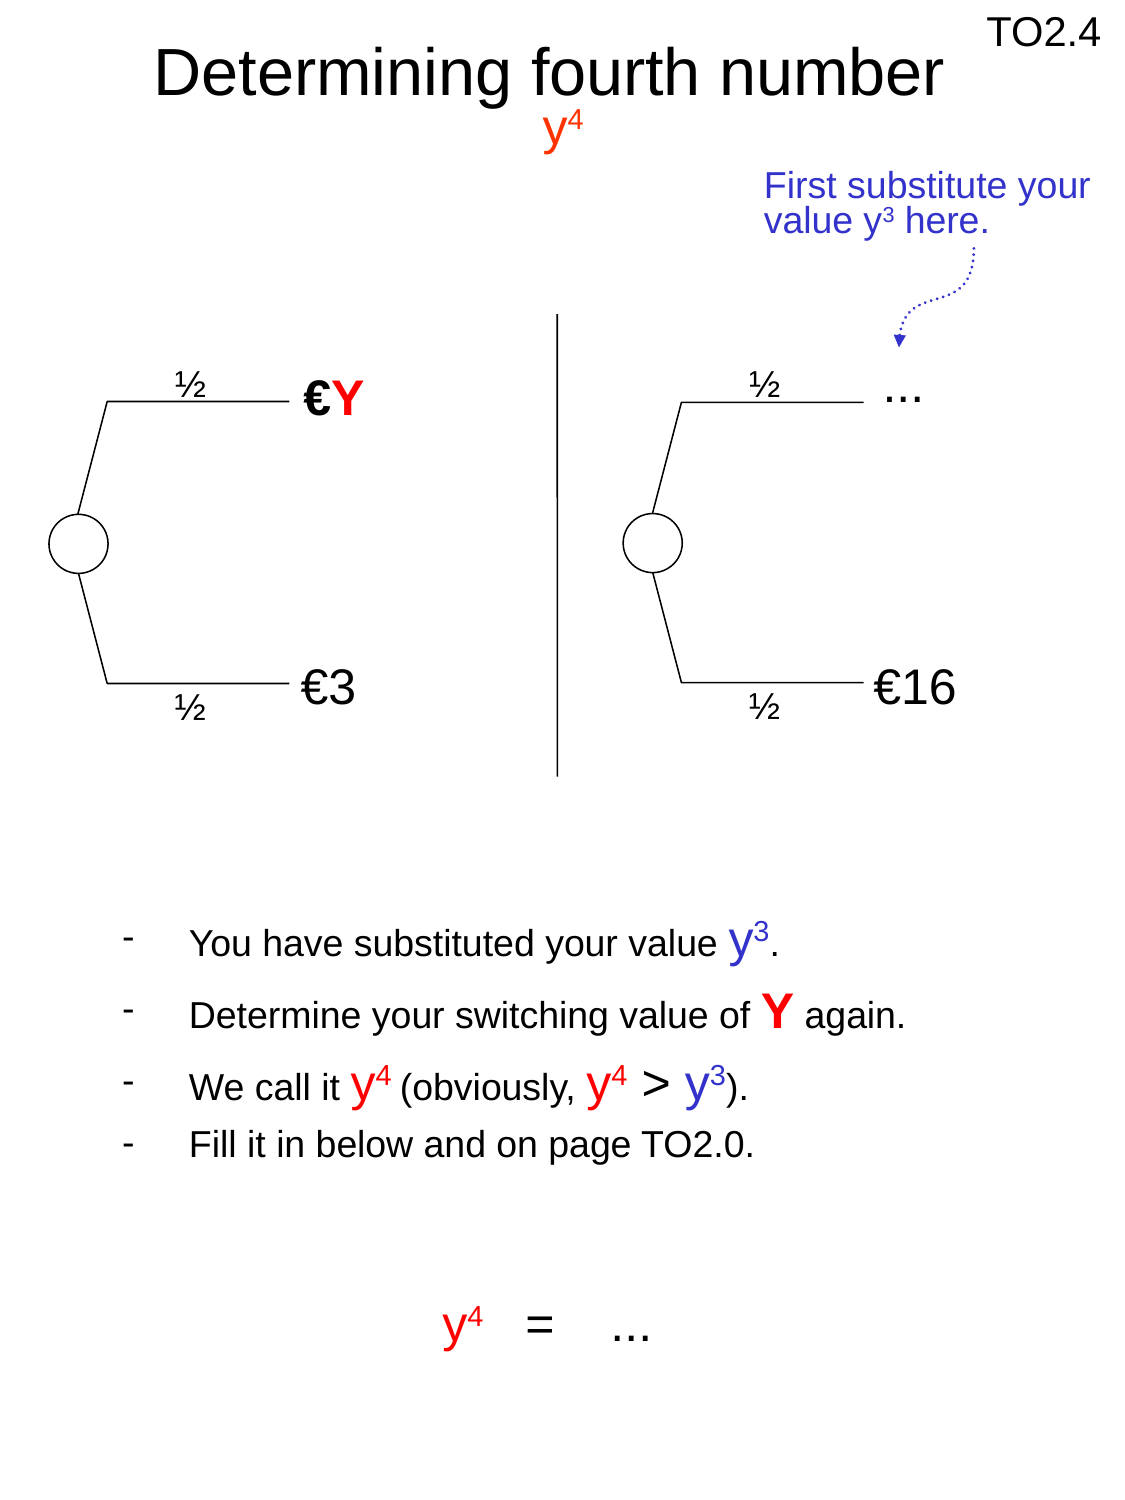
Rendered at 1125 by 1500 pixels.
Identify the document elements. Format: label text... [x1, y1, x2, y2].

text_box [48, 313, 864, 777]
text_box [748, 165, 1107, 421]
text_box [138, 20, 961, 163]
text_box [870, 646, 973, 723]
text_box y4 = ... [427, 1284, 668, 1359]
text_box You have substituted your value y3. Determine your switching value of Y again. We call it y4 (obviously, y4 > y3). Fill it in below and on page TO2.0. [107, 887, 990, 1173]
text_box TO2.4 [971, 0, 1117, 62]
